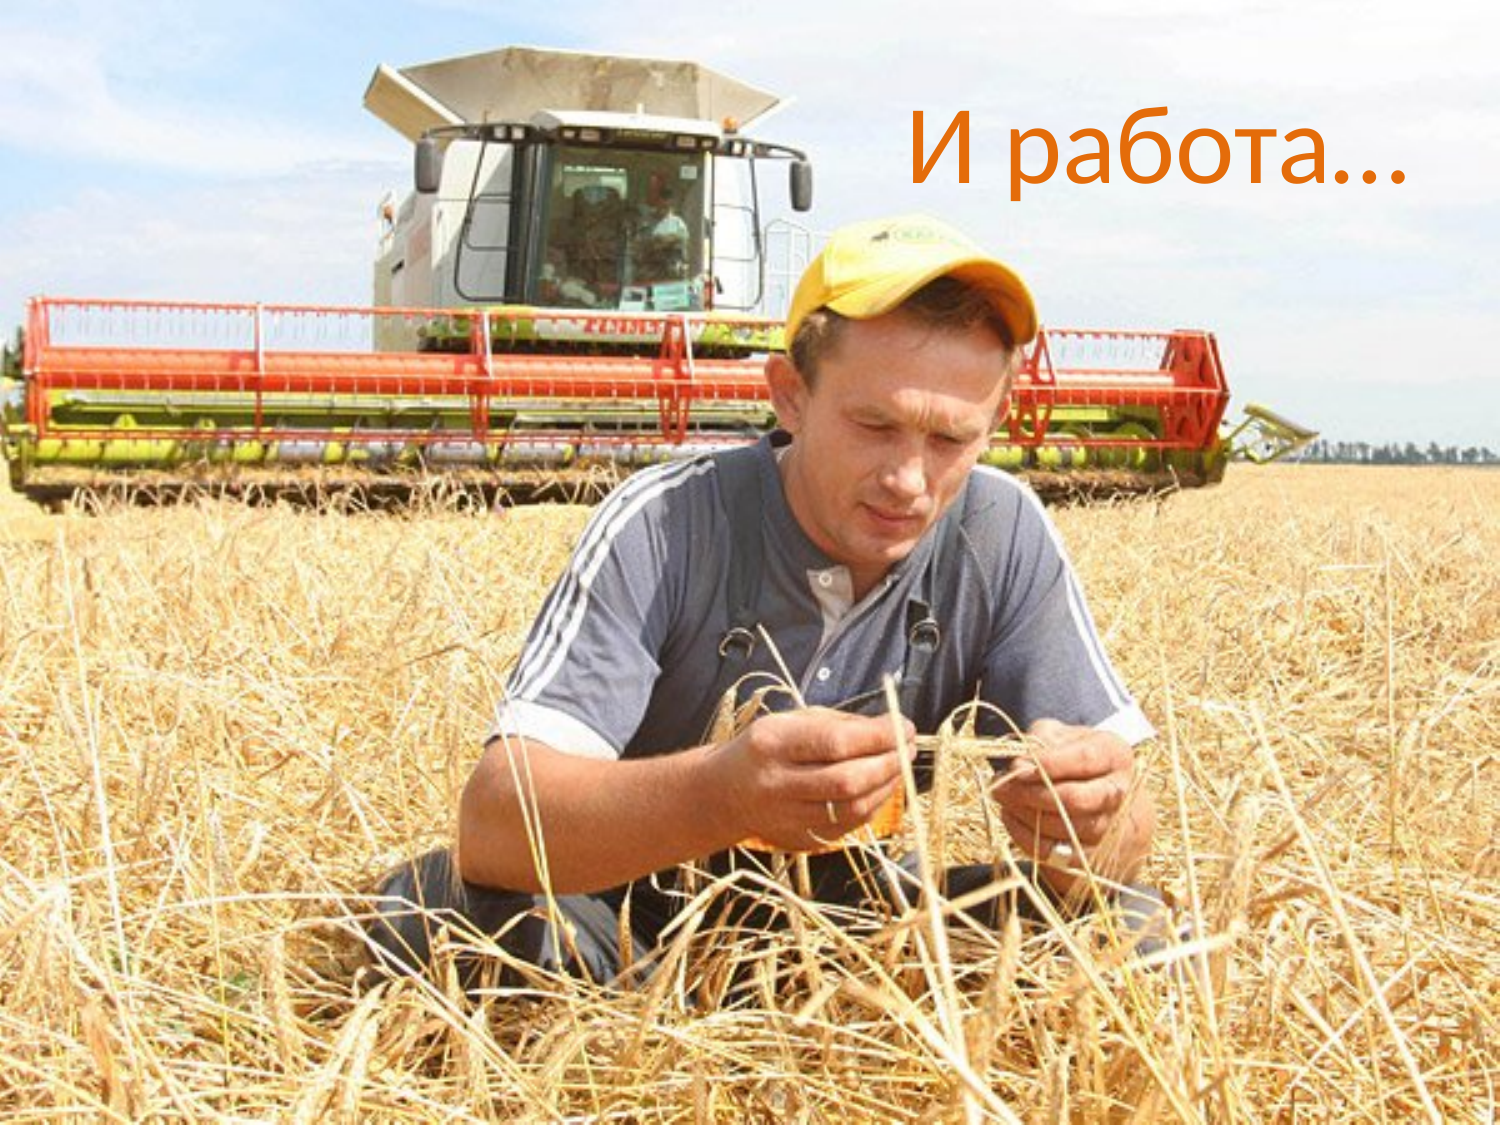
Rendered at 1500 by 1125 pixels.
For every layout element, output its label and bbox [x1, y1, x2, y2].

list [0, 0, 1500, 1125]
